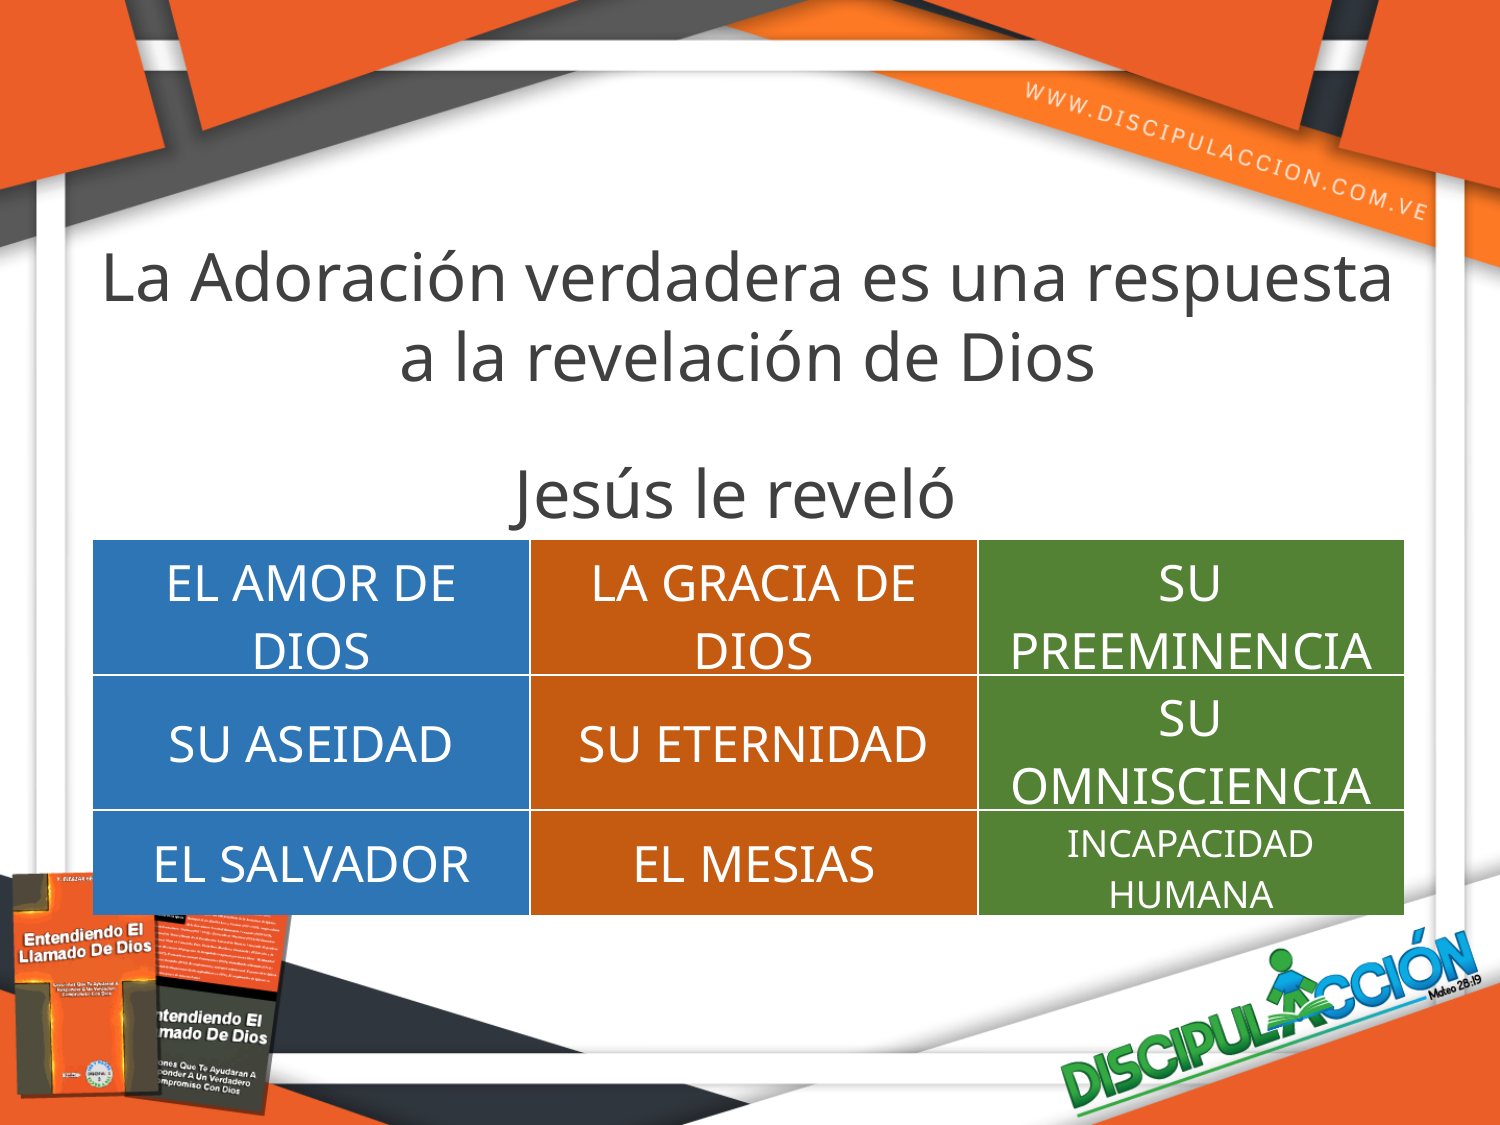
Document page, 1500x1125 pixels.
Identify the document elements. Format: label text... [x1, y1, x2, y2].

picture [0, 0, 1500, 1125]
table_cell EL MESIAS [531, 811, 977, 915]
text_box Jesús le reveló [408, 444, 1064, 540]
table_header SU PREEMINENCIA [979, 540, 1404, 674]
text_box La Adoración verdadera es una respuesta a la revelación de Dios [85, 227, 1412, 403]
table_cell SU ETERNIDAD [531, 676, 977, 809]
table_header LA GRACIA DE DIOS [531, 540, 977, 674]
table_cell EL SALVADOR [93, 811, 529, 915]
table_cell SU OMNISCIENCIA [979, 676, 1404, 809]
table_header EL AMOR DE DIOS [93, 540, 529, 674]
table_cell INCAPACIDAD HUMANA [979, 811, 1404, 915]
table_cell SU ASEIDAD [93, 676, 529, 809]
